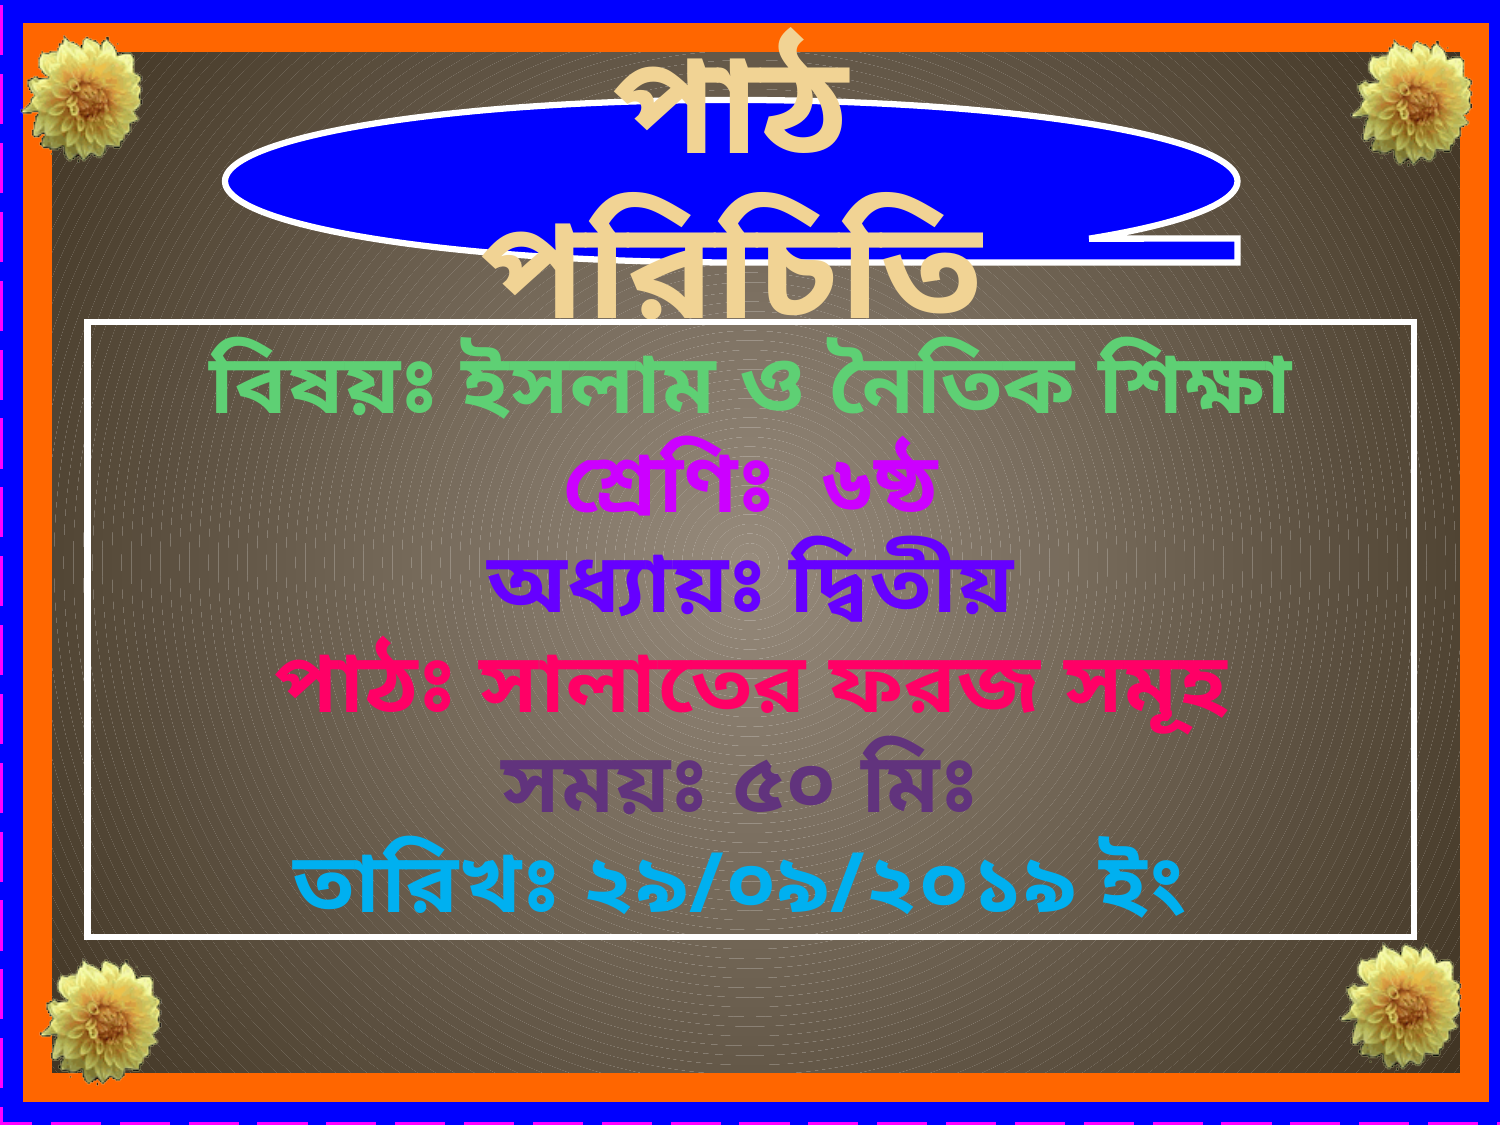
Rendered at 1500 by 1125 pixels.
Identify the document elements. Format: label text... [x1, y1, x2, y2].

text_box বিষয়ঃ ইসলাম ও নৈতিক শিক্ষা শ্রেণিঃ ৬ষ্ঠ অধ্যায়ঃ দ্বিতীয় পাঠঃ সালাতের ফরজ সমূহ সময়ঃ ৫০ মিঃ তারিখঃ ২৯/০৯/২০১৯ ইং [87, 322, 1415, 937]
text_box পাঠ পরিচিতি [225, 99, 1238, 263]
text_box [0, 0, 1500, 1125]
picture [18, 34, 145, 166]
picture [1348, 37, 1475, 170]
text_box [37, 37, 1475, 1088]
picture [37, 957, 163, 1089]
picture [1337, 941, 1463, 1074]
